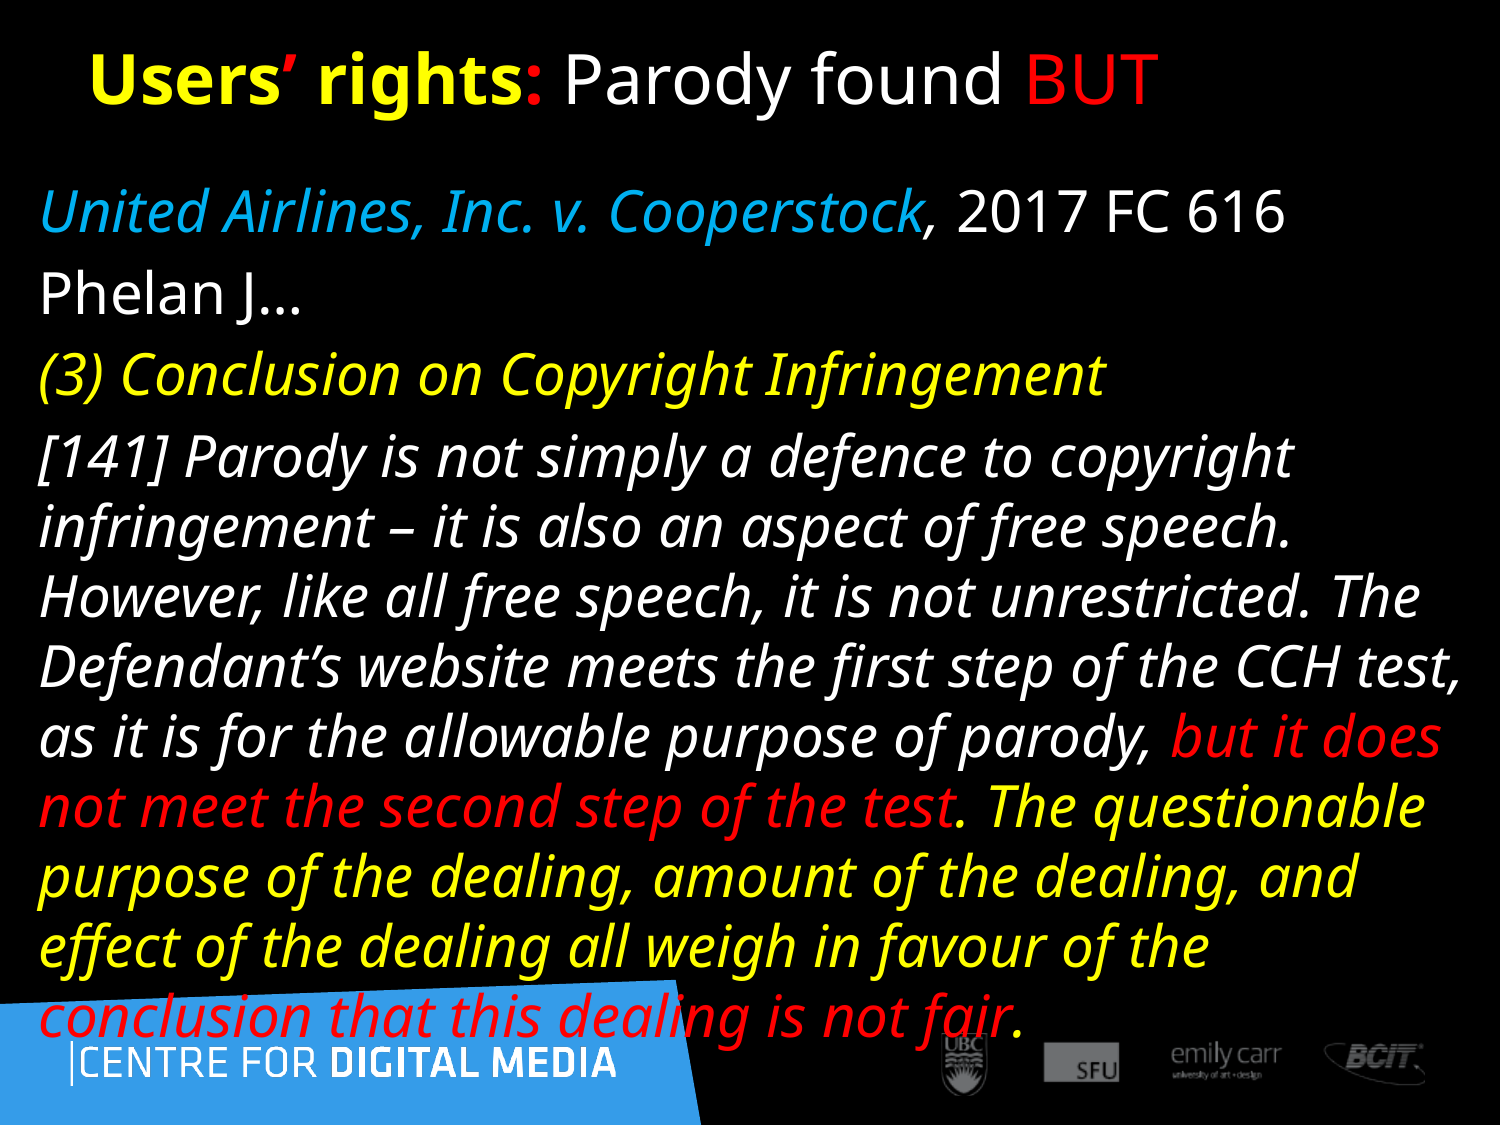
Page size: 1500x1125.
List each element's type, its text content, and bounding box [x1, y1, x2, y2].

list United Airlines, Inc. v. Cooperstock, 2017 FC 616 Phelan J… (3) Conclusion on Copyright Infringement [141] Parody is not simply a defence to copyright infringement – it is also an aspect of free speech. However, like all free speech, it is not unrestricted. The Defendant’s website meets the first step of the CCH test, as it is for the allowable purpose of parody, but it does not meet the second step of the test. The questionable purpose of the dealing, amount of the dealing, and effect of the dealing all weigh in favour of the conclusion that this dealing is not fair. [26, 161, 1487, 973]
title Users’ rights: Parody found BUT [75, 21, 1425, 133]
